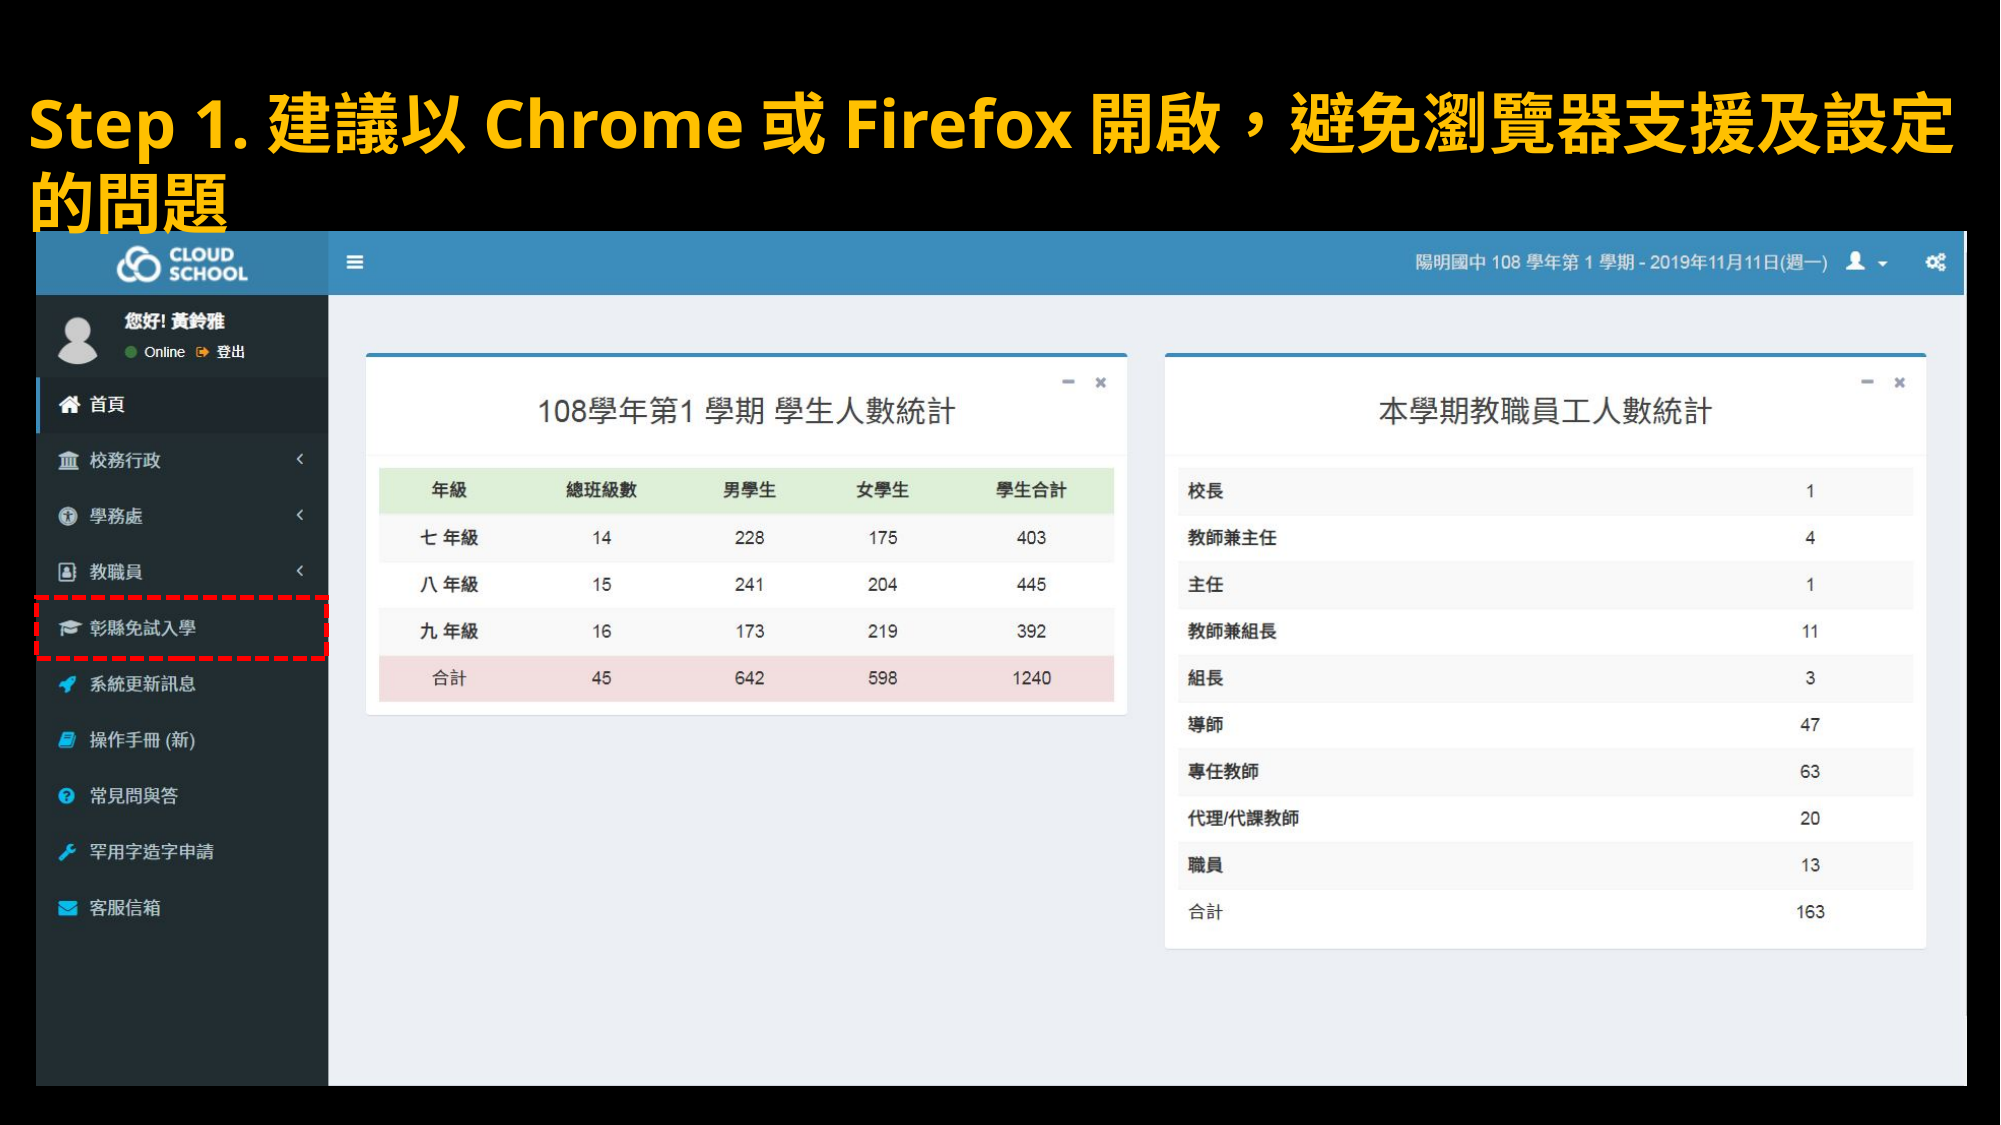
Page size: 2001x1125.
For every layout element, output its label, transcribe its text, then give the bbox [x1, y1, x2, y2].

picture [36, 231, 1967, 1086]
text_box Step 1.建議以Chrome或Firefox開啟，避免瀏覽器支援及設定的問題 [14, 74, 2000, 250]
